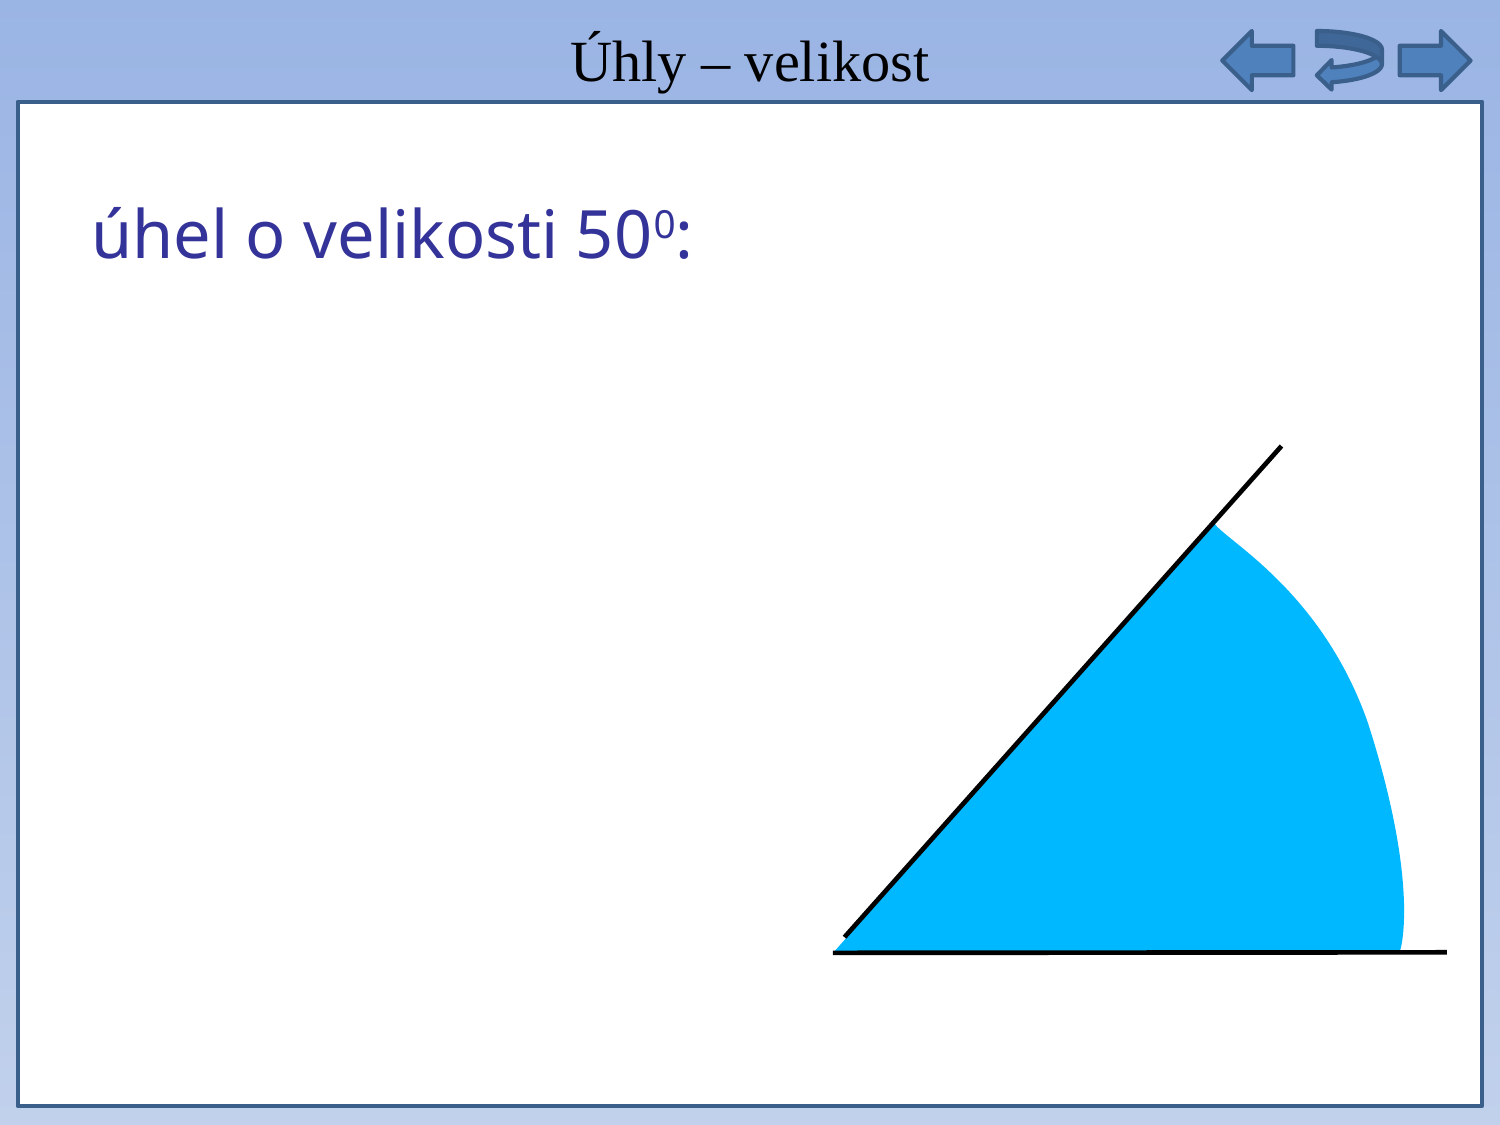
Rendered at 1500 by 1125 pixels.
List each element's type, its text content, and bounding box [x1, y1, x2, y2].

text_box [844, 445, 1282, 938]
text_box Úhly – velikost [17, 15, 1483, 101]
text_box úhel o velikosti 500: [76, 184, 774, 280]
text_box [1314, 28, 1385, 92]
text_box [835, 588, 1405, 950]
text_box autobusy těchto linek ze zastávky vyjet opět současně [16, 100, 1484, 1108]
